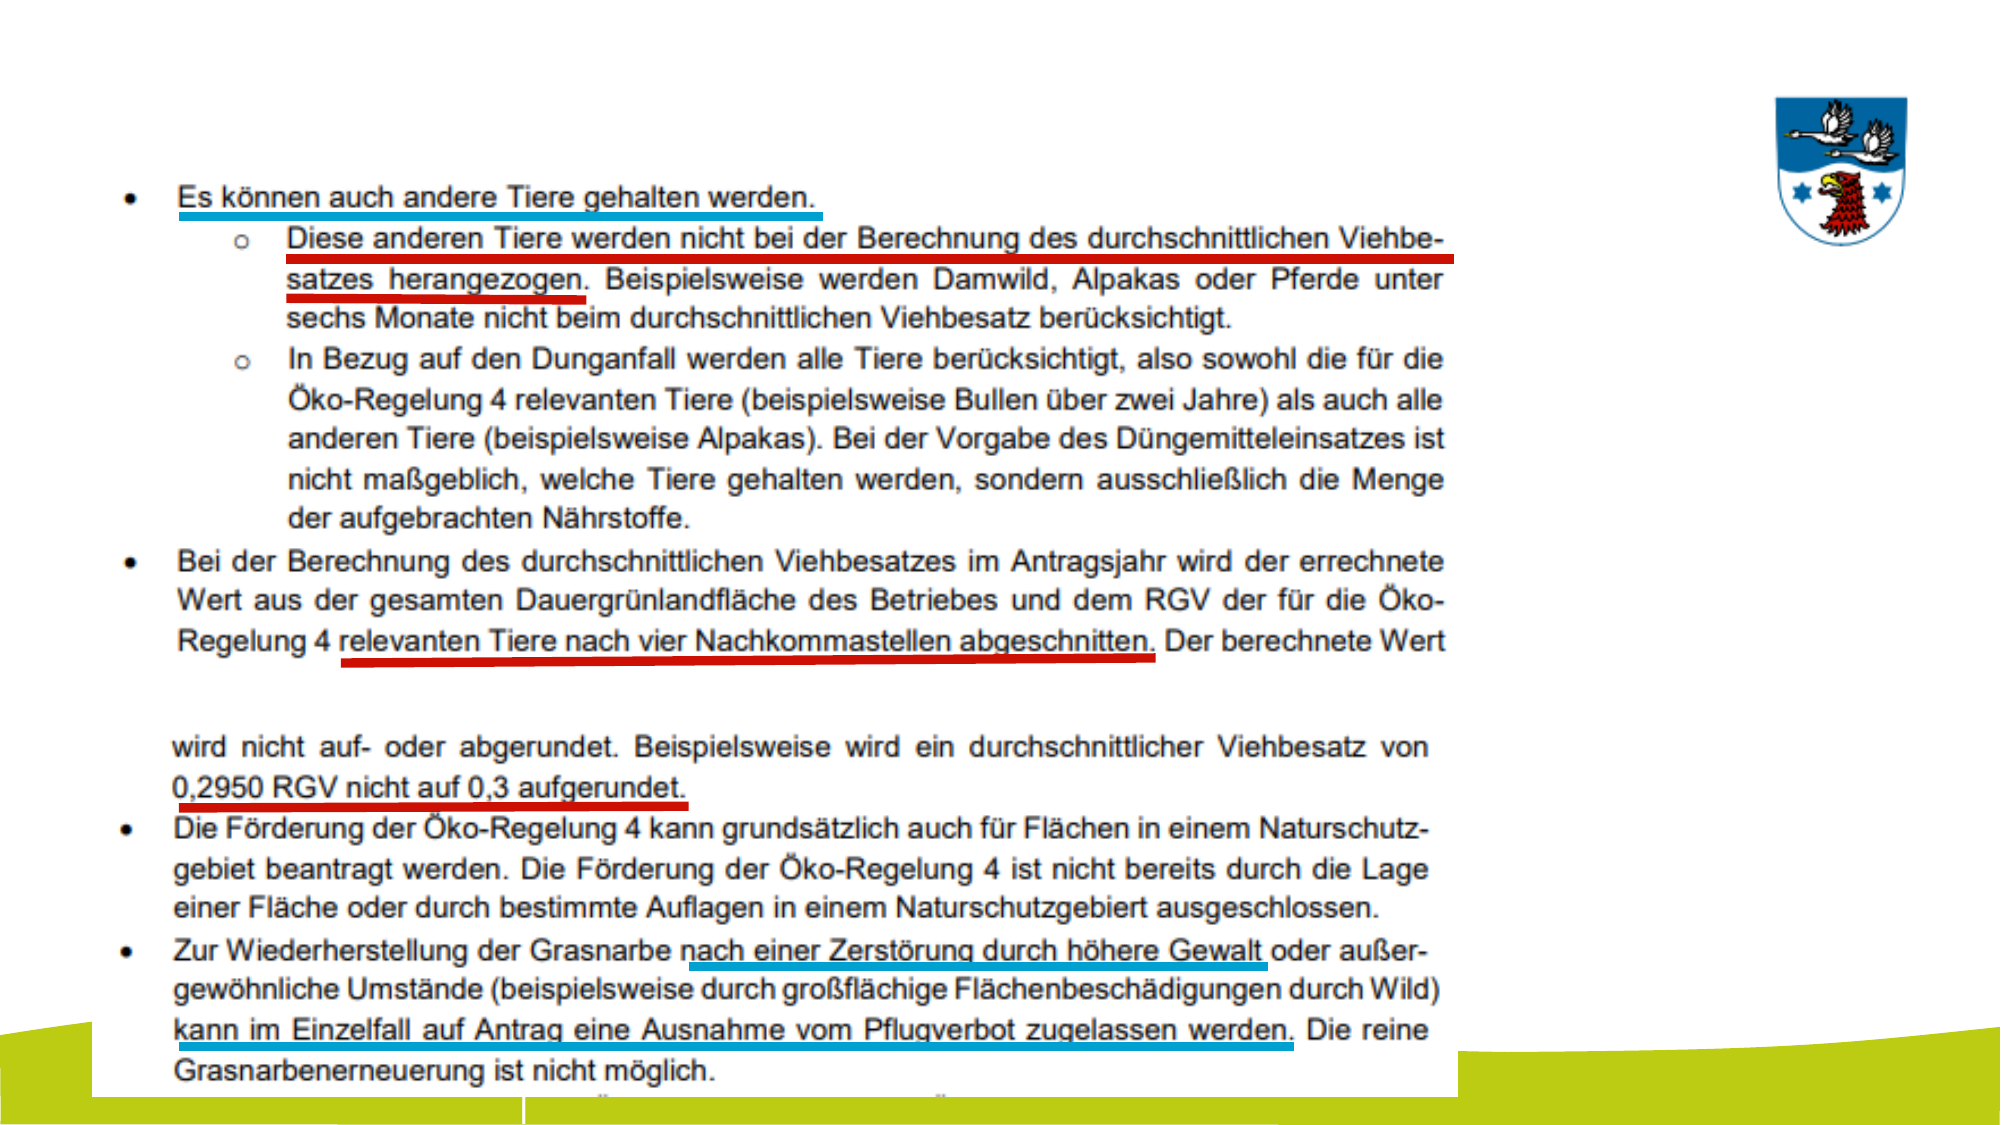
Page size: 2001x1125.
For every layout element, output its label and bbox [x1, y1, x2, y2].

text_box [340, 657, 1156, 664]
picture [92, 167, 1476, 1097]
